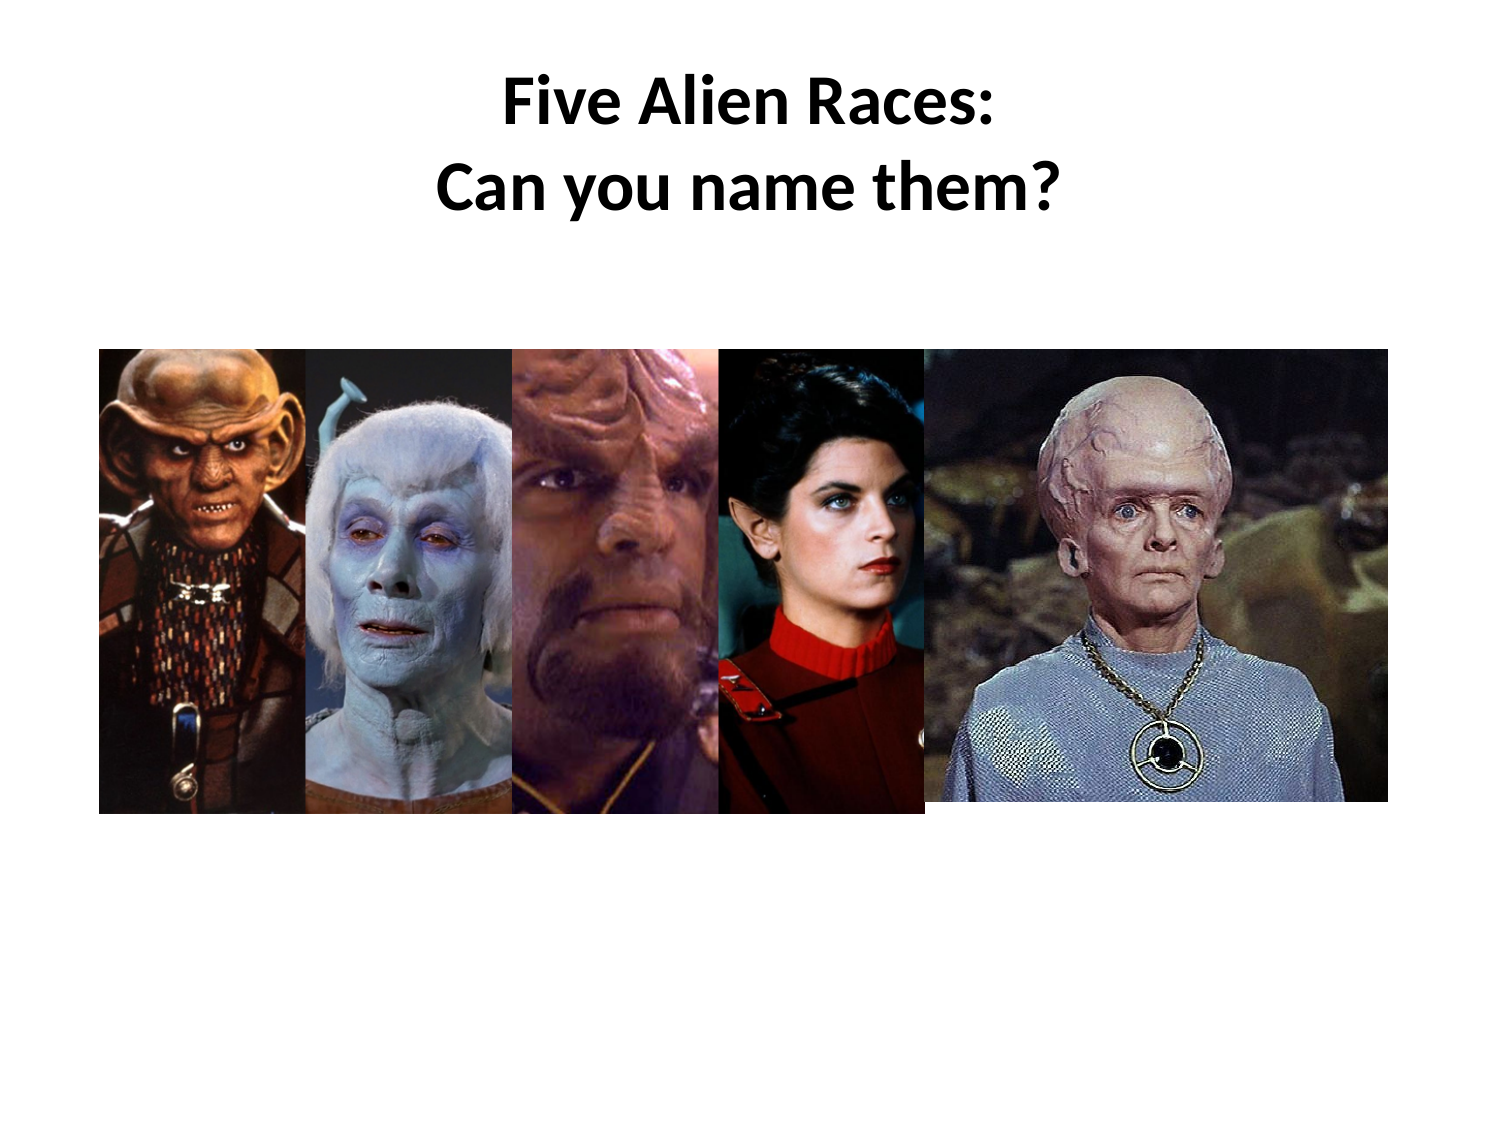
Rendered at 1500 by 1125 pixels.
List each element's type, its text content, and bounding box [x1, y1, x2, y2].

picture [924, 349, 1388, 803]
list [99, 349, 926, 815]
title Five Alien Races: Can you name them? [75, 45, 1425, 233]
